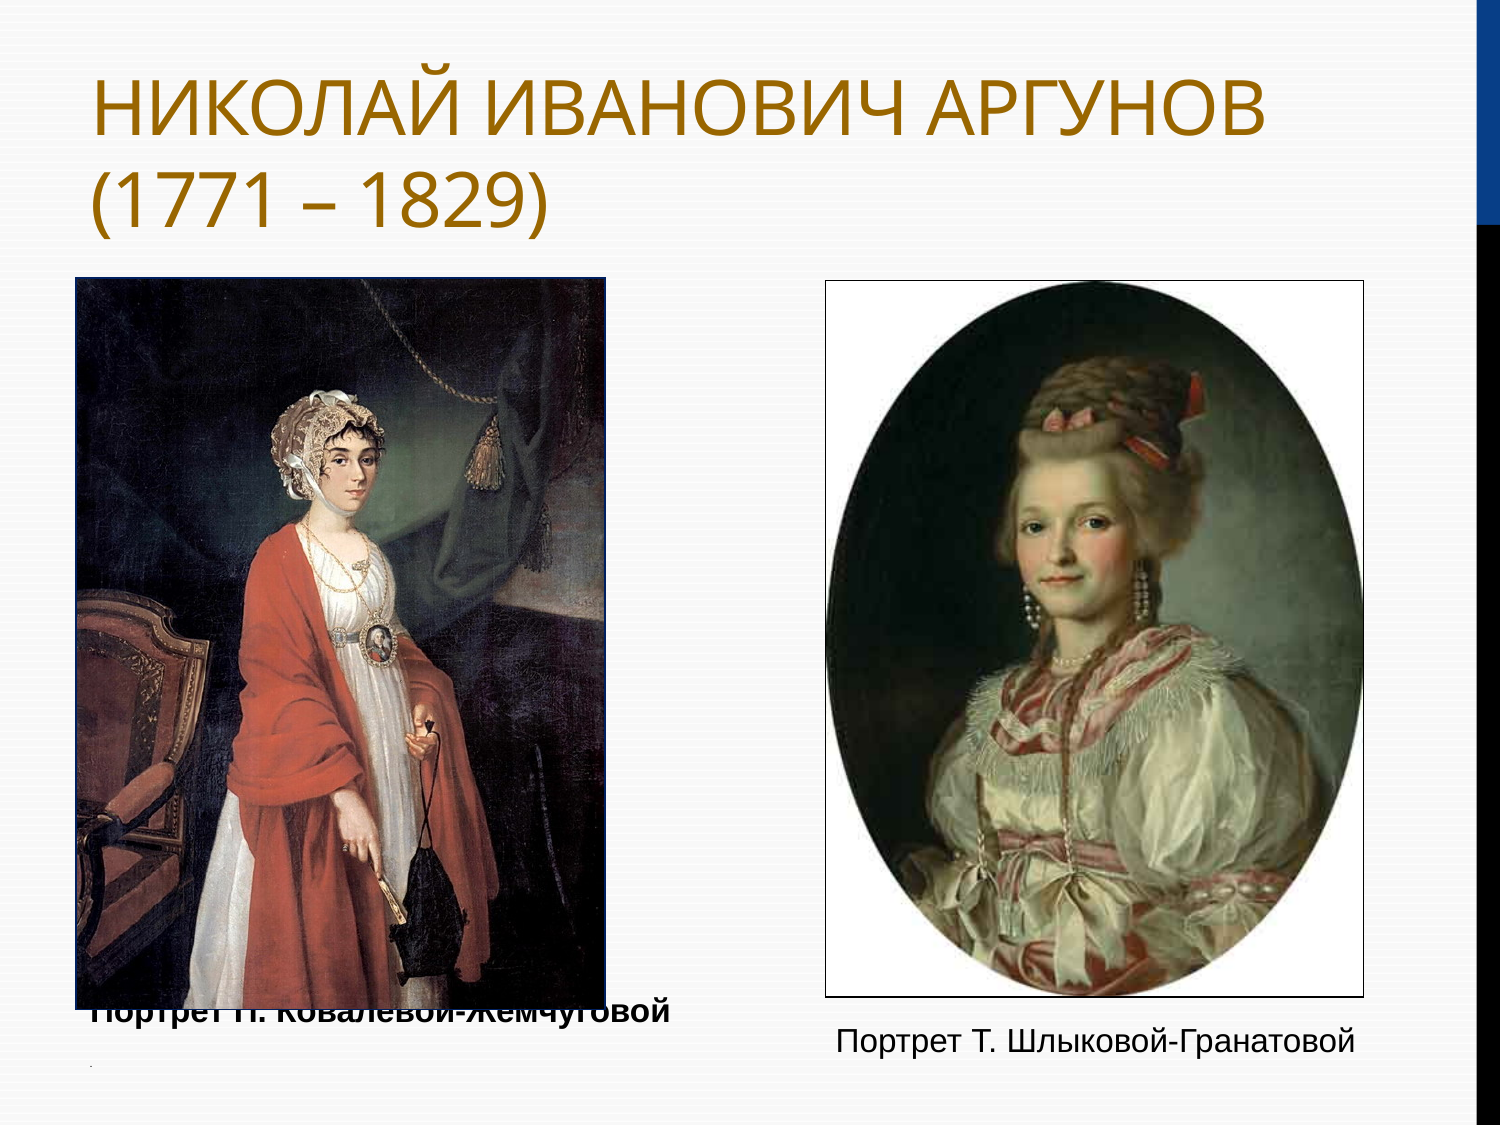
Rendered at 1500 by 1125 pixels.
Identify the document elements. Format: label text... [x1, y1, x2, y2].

list Портрет П. Ковалёвой-Жемчуговой . [75, 893, 1425, 1079]
picture [825, 280, 1364, 997]
picture [76, 278, 605, 1010]
title Николай Иванович Аргунов (1771 – 1829) [75, 25, 1317, 250]
text_box Портрет Т. Шлыковой-Гранатовой [820, 1011, 1384, 1066]
